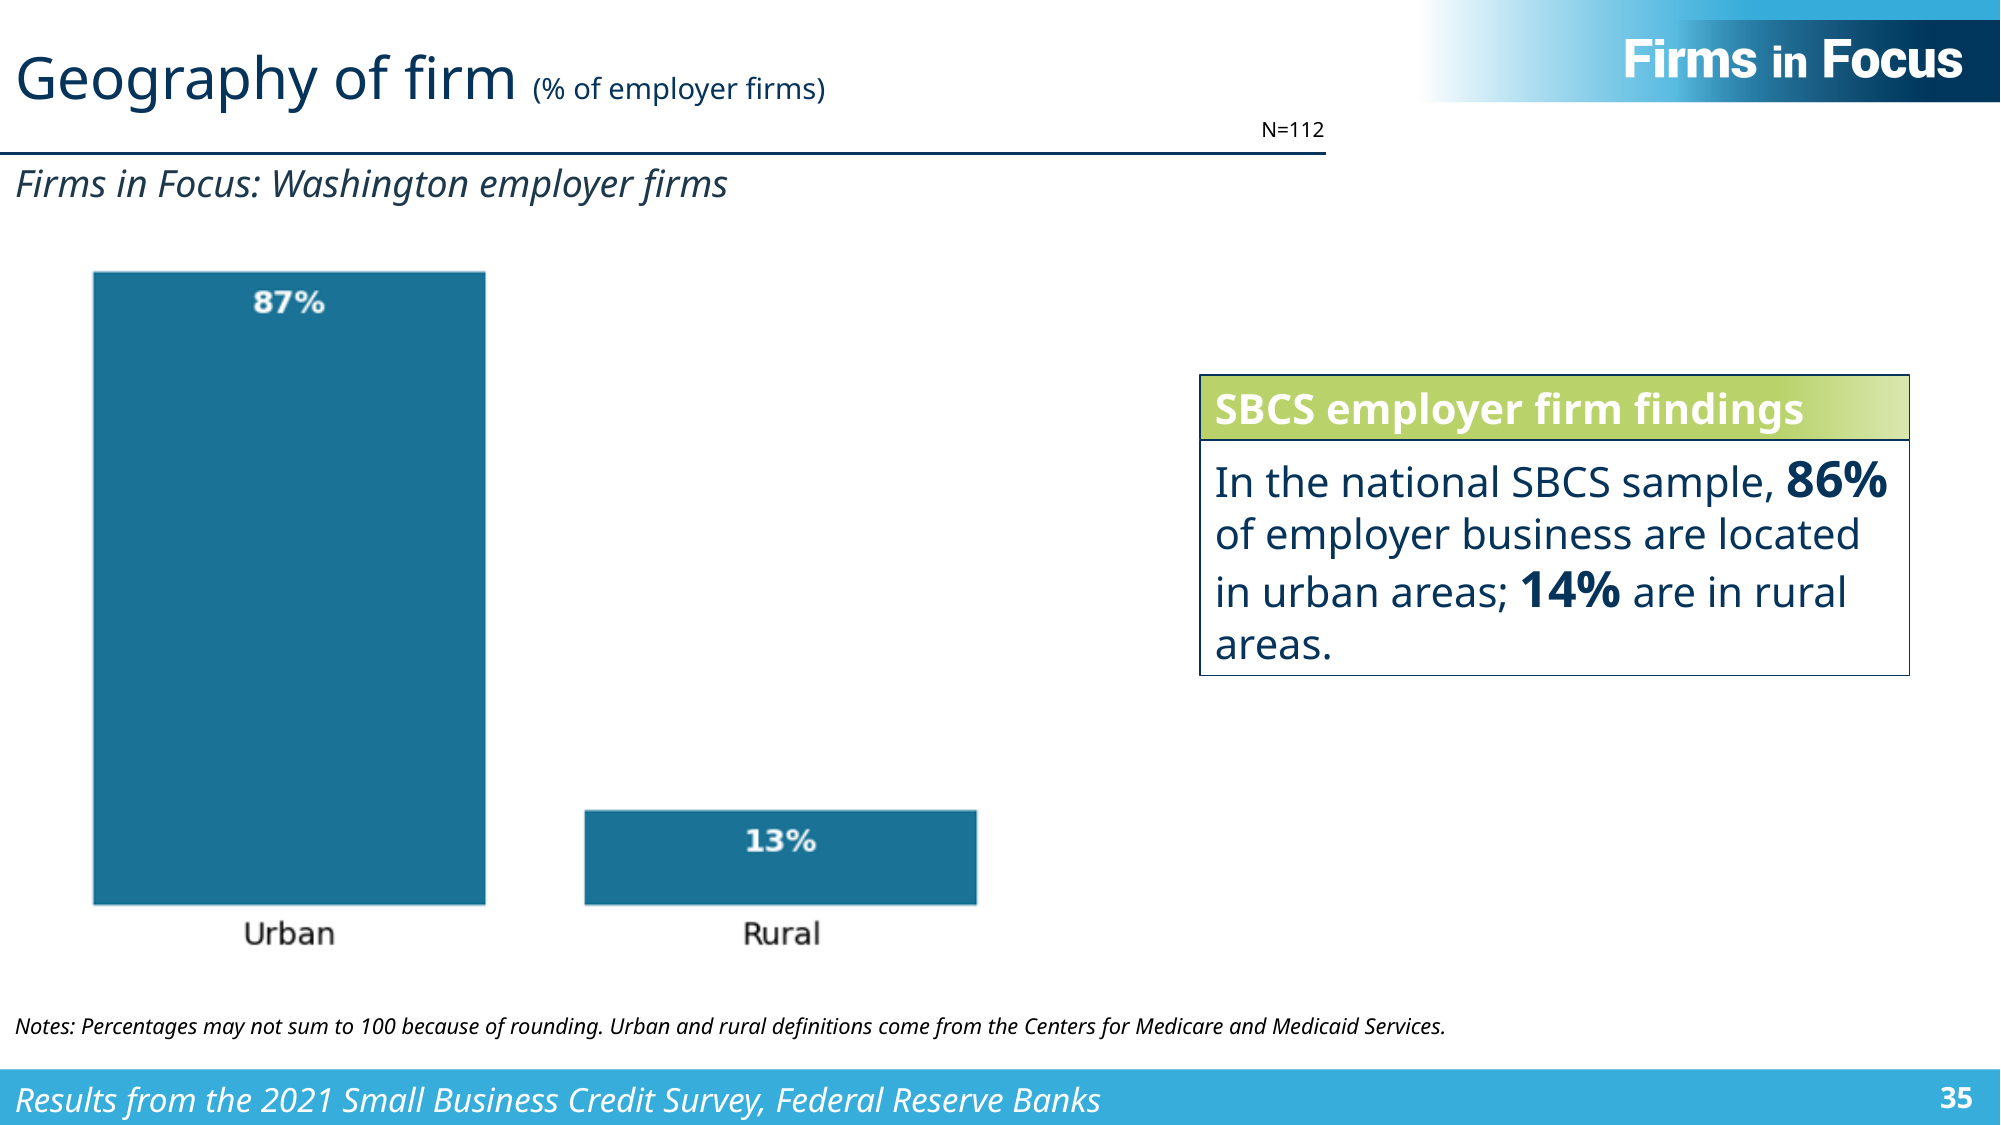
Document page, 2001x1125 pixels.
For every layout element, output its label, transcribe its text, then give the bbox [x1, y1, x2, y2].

text_box SBCS employer firm findings [1200, 375, 1910, 440]
picture [25, 217, 1046, 975]
picture [1190, 0, 2000, 178]
text_box N=112 [1113, 109, 1339, 149]
text_box Firms in Focus: Washington employer firms [0, 161, 1354, 210]
text_box In the national SBCS sample, 86% of employer business are located in urban areas; 14% are in rural areas. [1200, 440, 1910, 676]
text_box Notes: Percentages may not sum to 100 because of rounding. Urban and rural definitions come from the Centers for Medicare and Medicaid Services. [0, 1005, 1706, 1047]
title Geography of firm (% of employer firms) [0, 22, 1097, 139]
